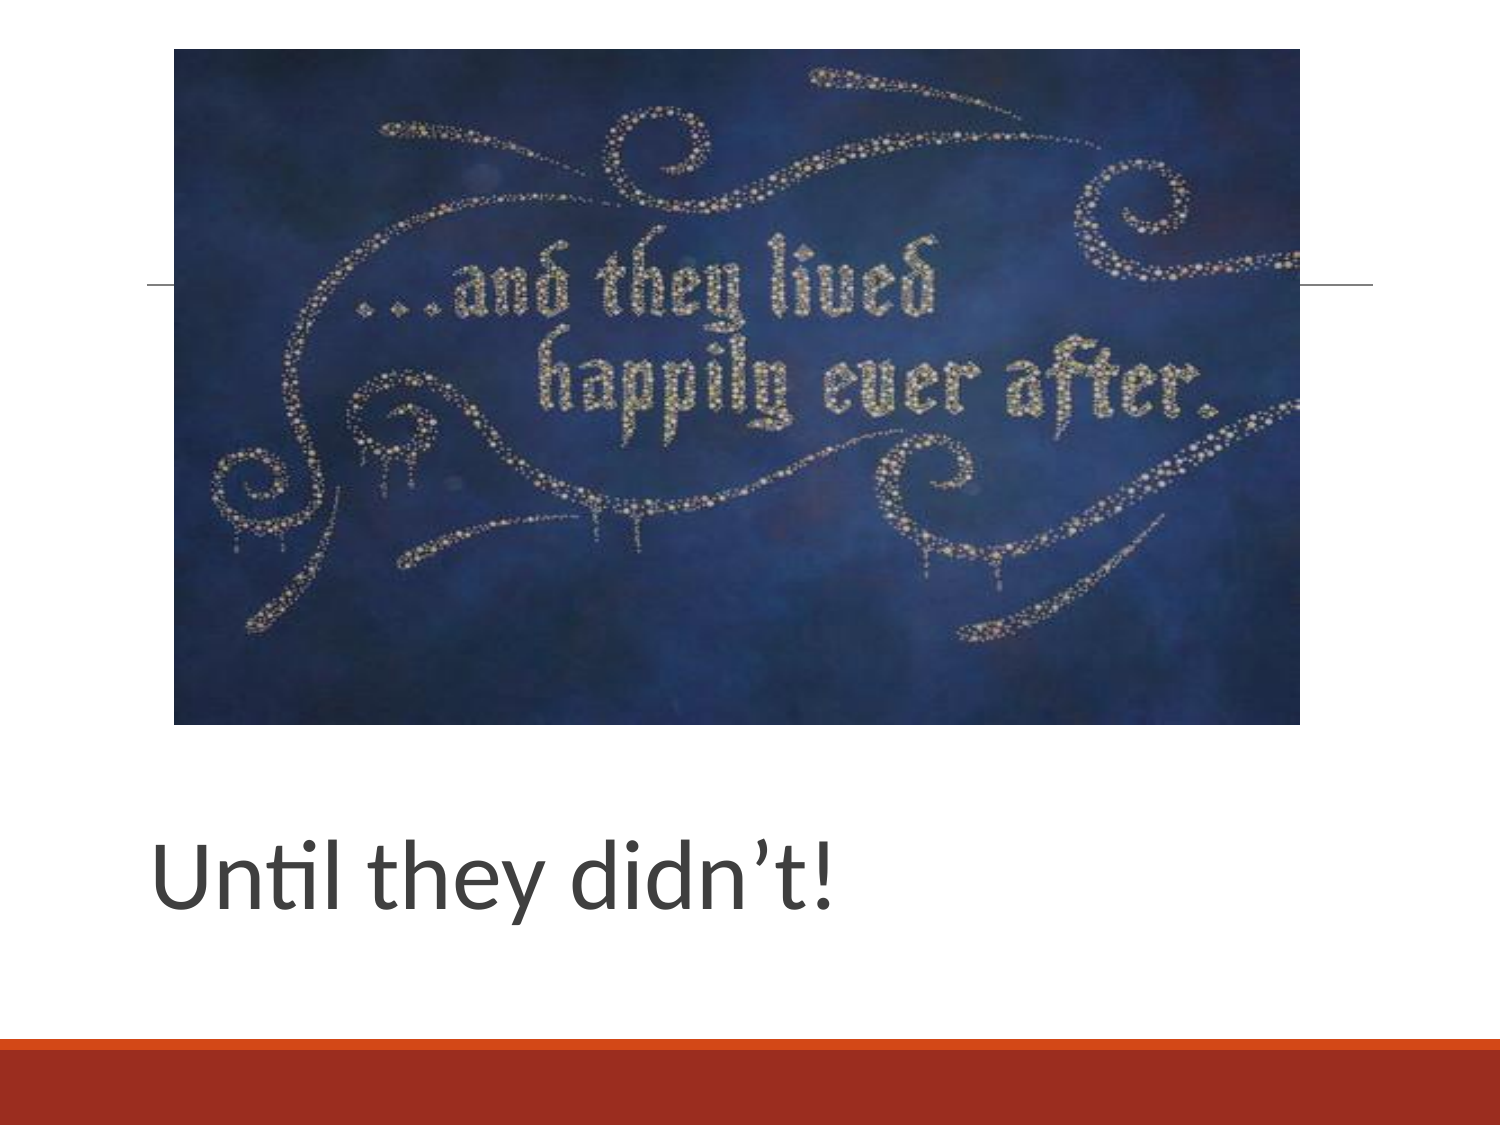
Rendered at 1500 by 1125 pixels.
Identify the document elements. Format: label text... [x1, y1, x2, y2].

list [174, 49, 1301, 726]
title Until they didn’t! [134, 699, 1373, 938]
